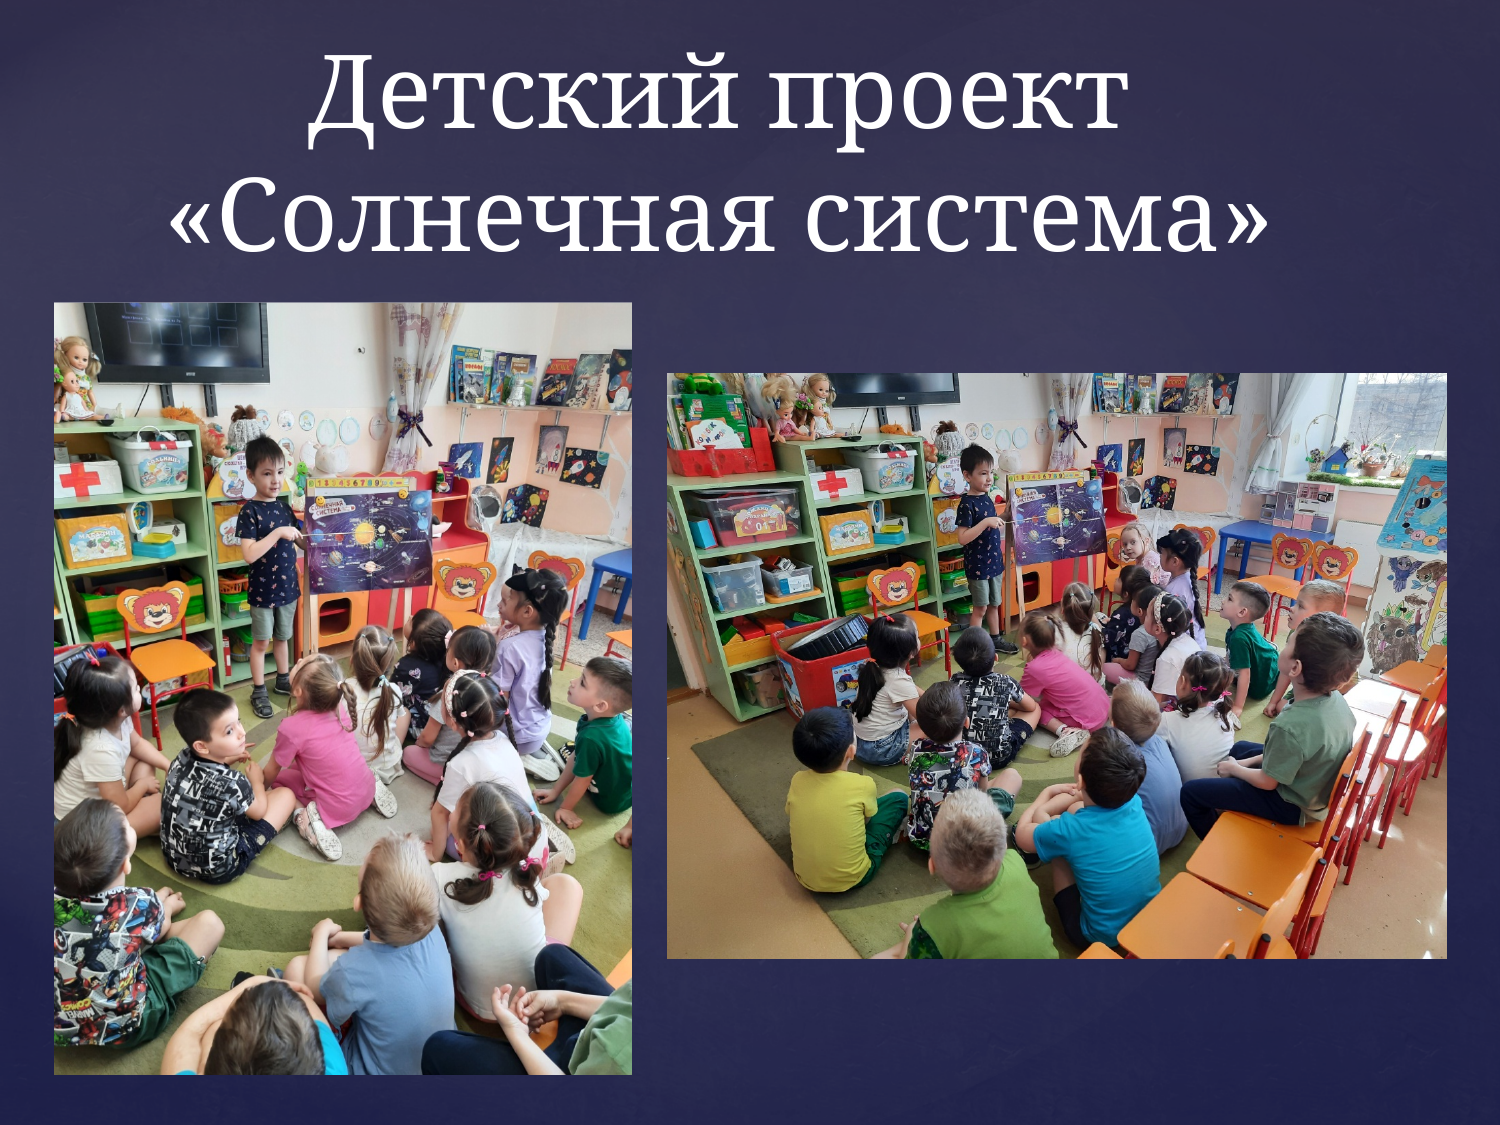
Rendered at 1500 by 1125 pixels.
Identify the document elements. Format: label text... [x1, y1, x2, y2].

picture [54, 303, 632, 398]
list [0, 398, 729, 979]
title Детский проект «Солнечная система» [100, 54, 1338, 279]
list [666, 372, 1448, 959]
picture [54, 979, 632, 1074]
